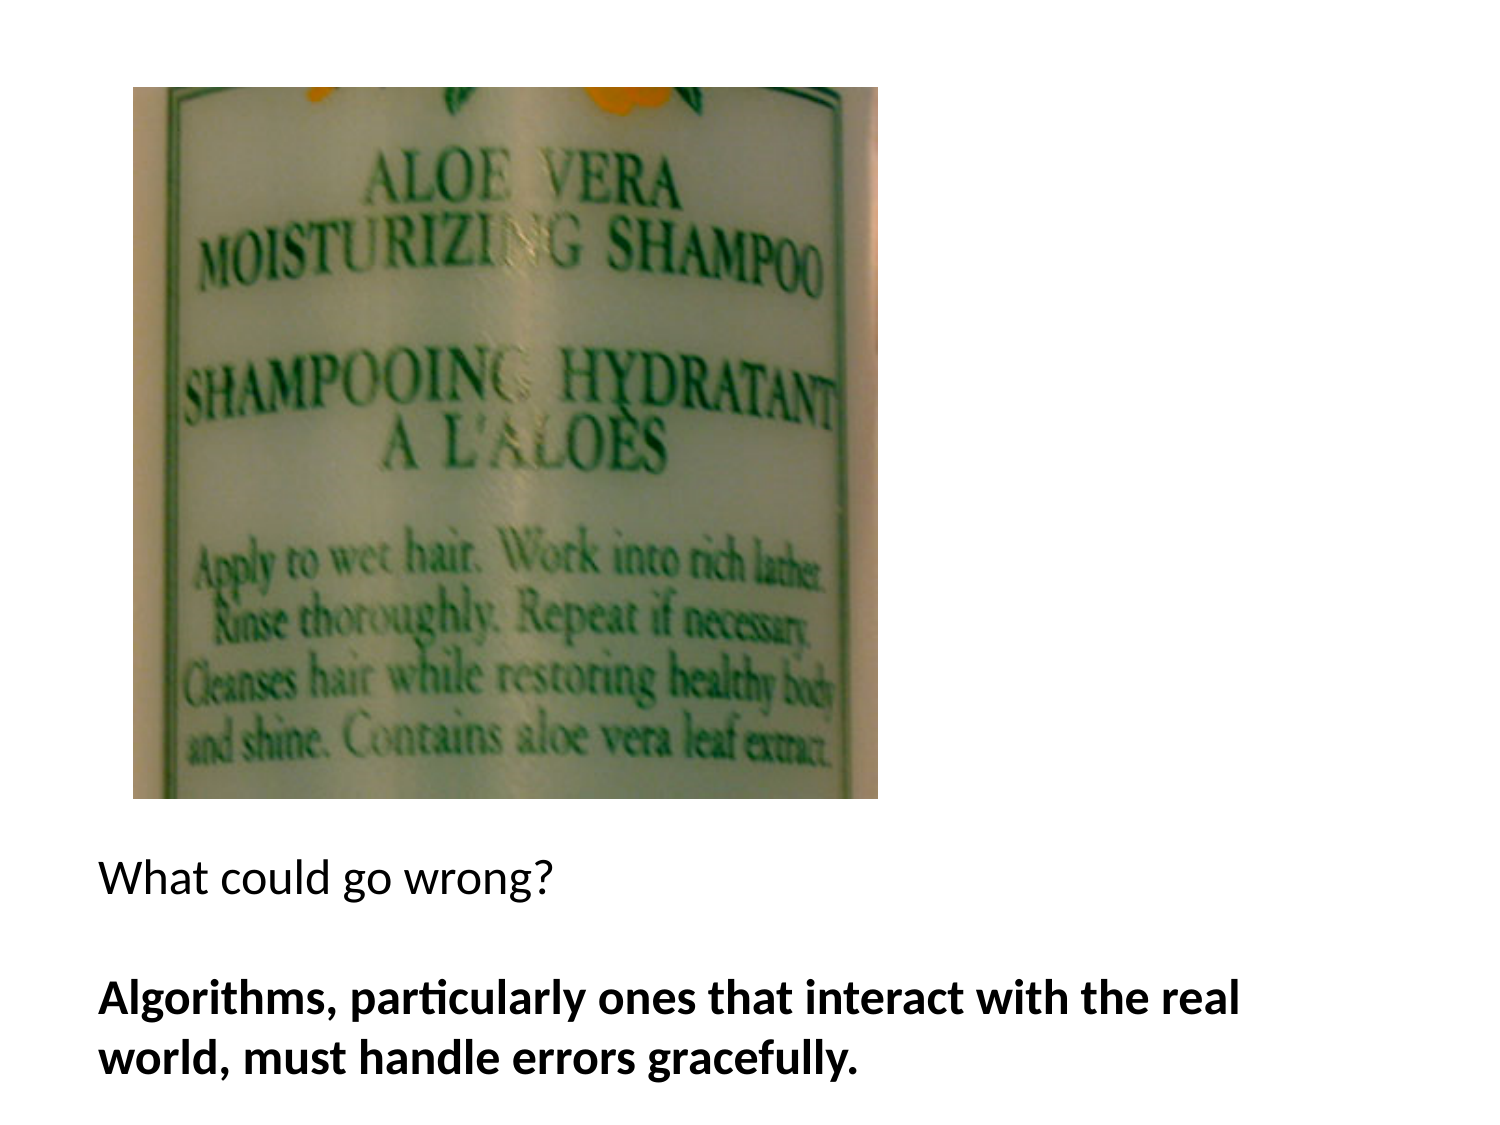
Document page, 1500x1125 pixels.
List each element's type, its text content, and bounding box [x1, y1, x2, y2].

text_box What could go wrong? Algorithms, particularly ones that interact with the real world, must handle errors gracefully. [83, 837, 1396, 1125]
picture [133, 87, 878, 799]
